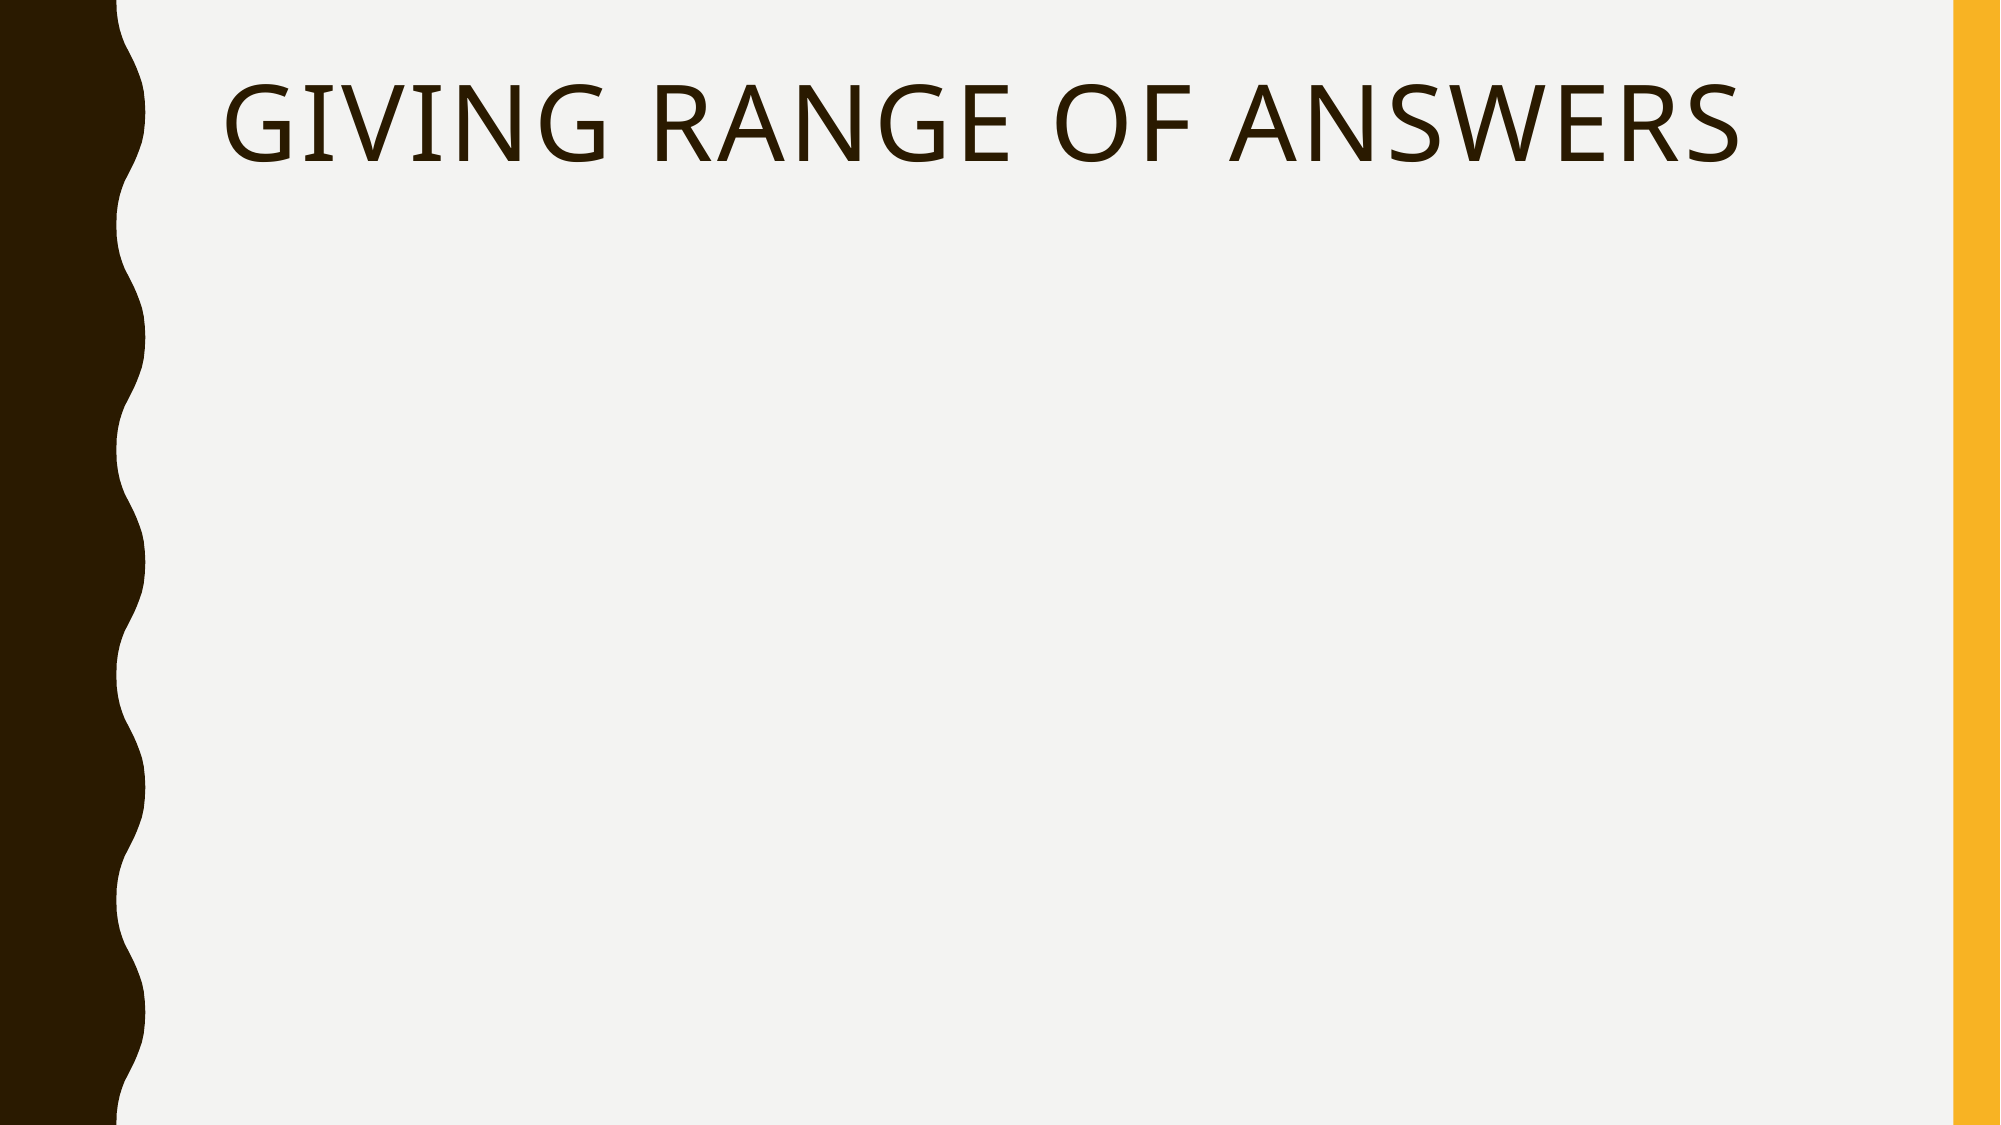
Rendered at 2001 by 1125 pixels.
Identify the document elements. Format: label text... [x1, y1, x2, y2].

title Giving range of answers [205, 62, 1875, 308]
